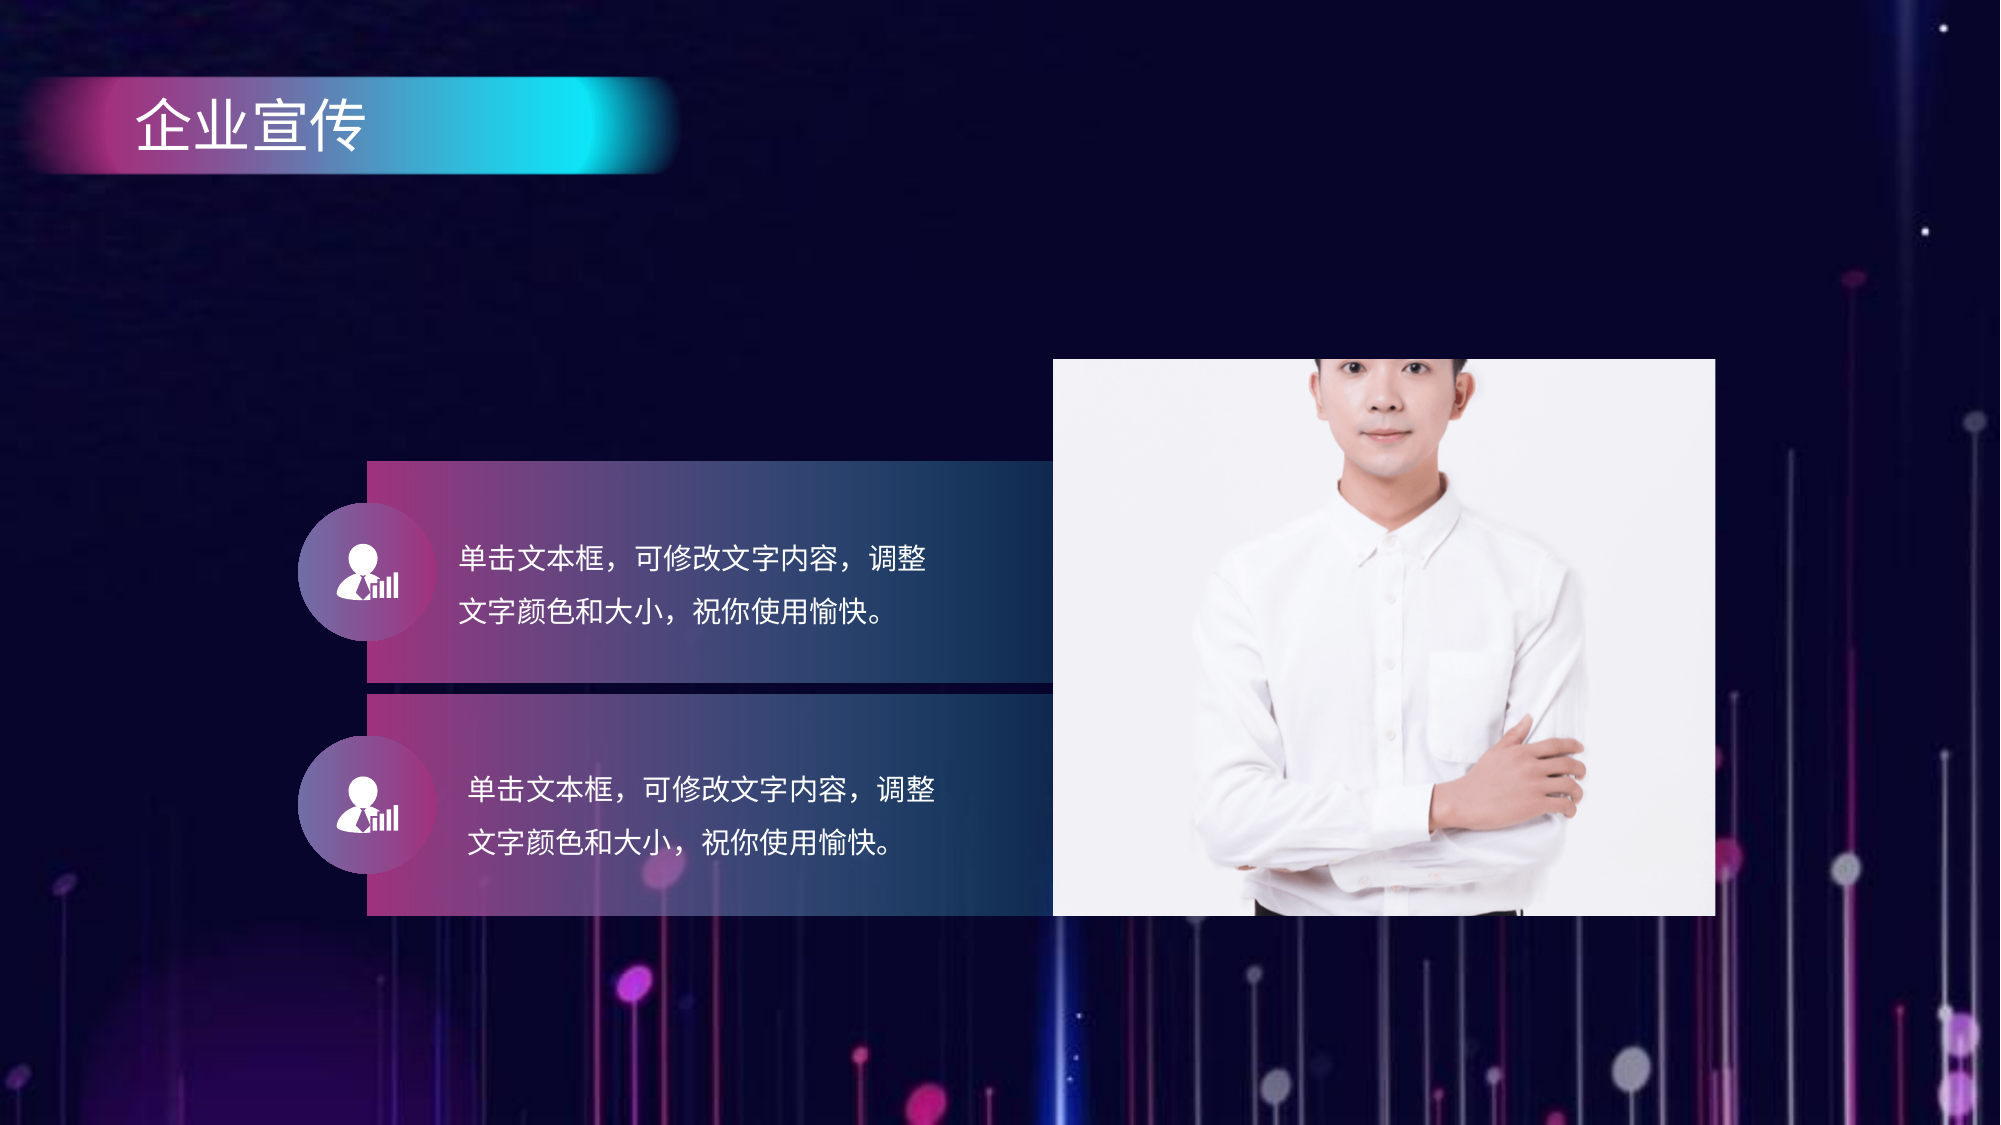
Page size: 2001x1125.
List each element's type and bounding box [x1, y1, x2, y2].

picture [0, 0, 2000, 1125]
text_box [298, 735, 437, 874]
text_box [298, 502, 437, 642]
